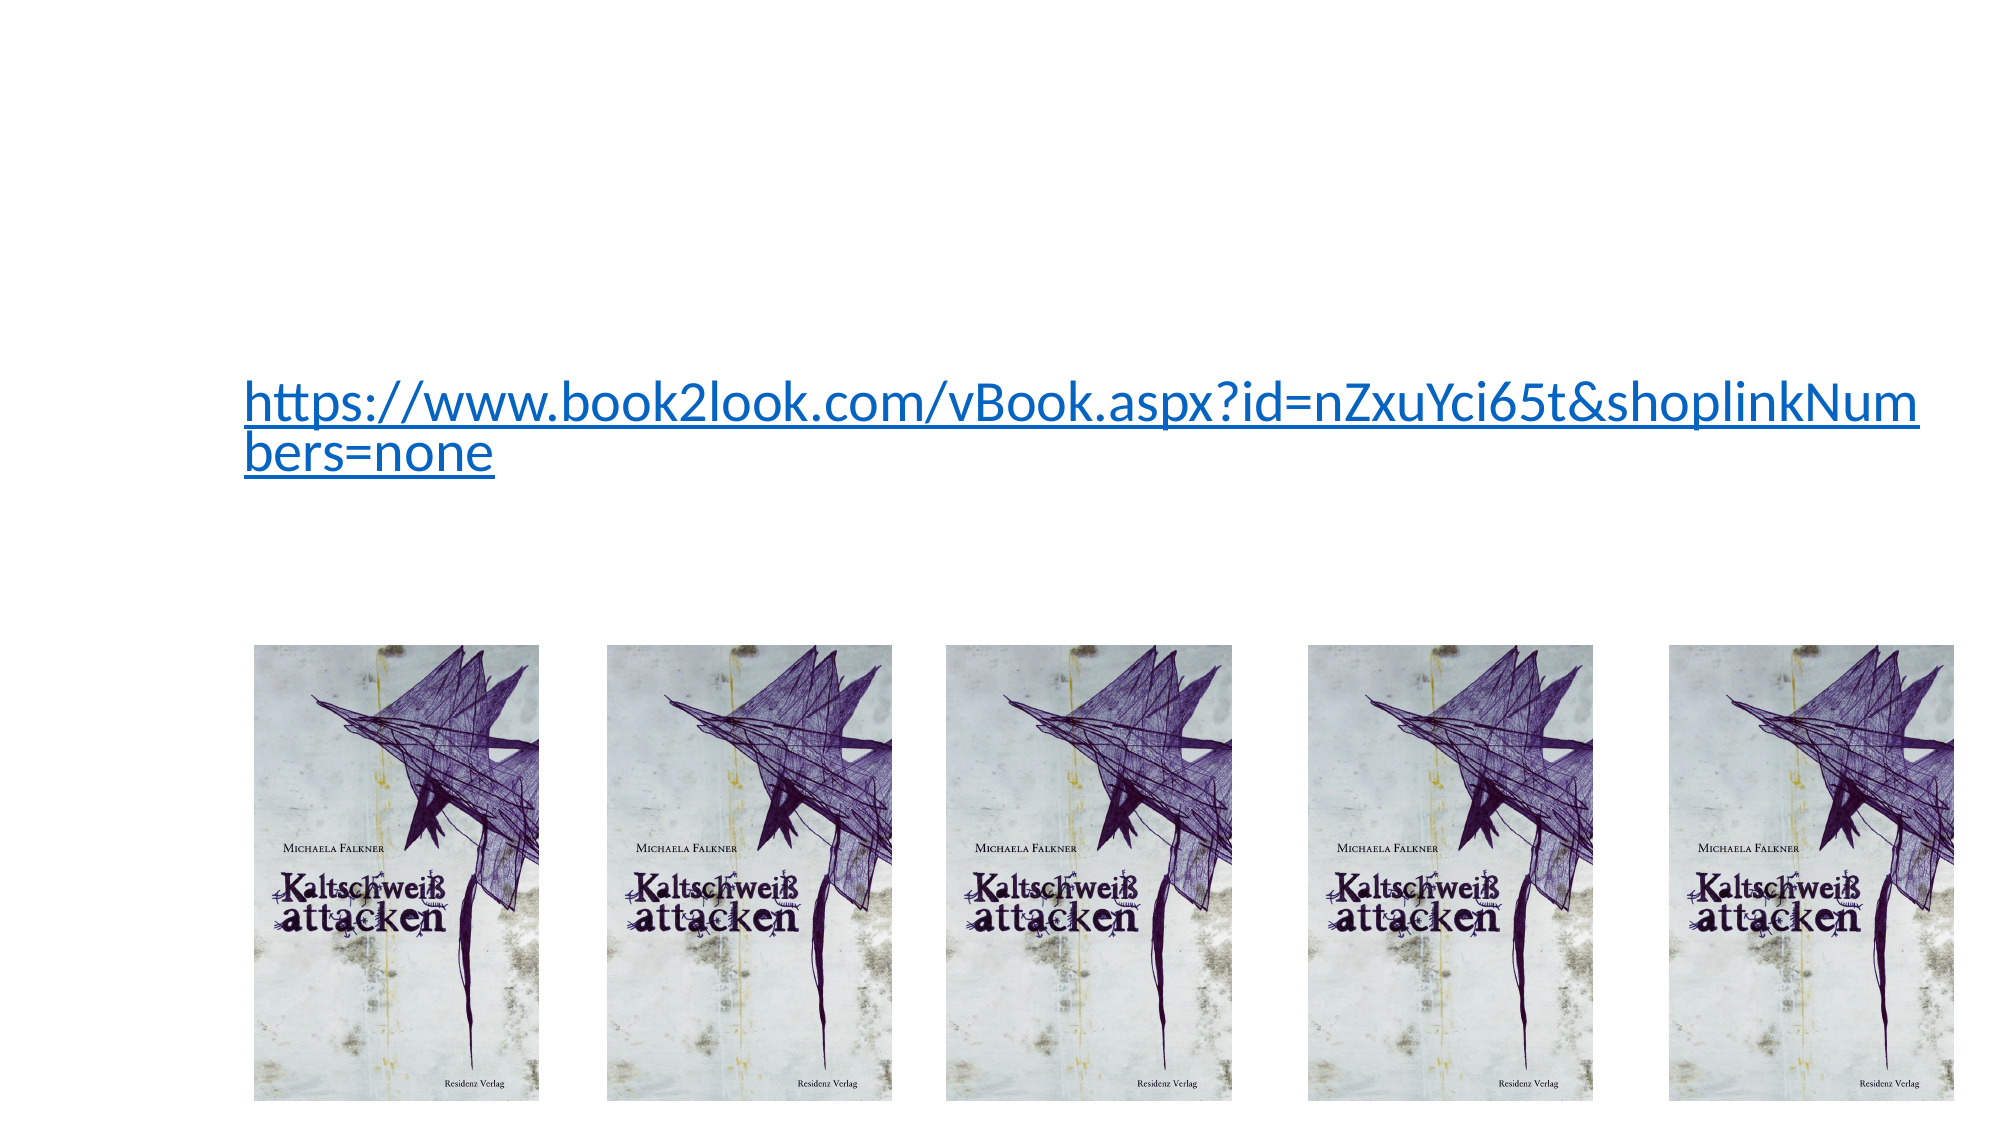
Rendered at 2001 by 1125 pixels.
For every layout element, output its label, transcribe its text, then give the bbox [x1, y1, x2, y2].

picture [946, 645, 1232, 1101]
picture [607, 645, 892, 1101]
picture [1308, 645, 1593, 1101]
picture [254, 645, 539, 1101]
list https://www.book2look.com/vBook.aspx?id=nZxuYci65t&shoplinkNumbers=none [228, 363, 1954, 1078]
picture [1669, 645, 1954, 1101]
